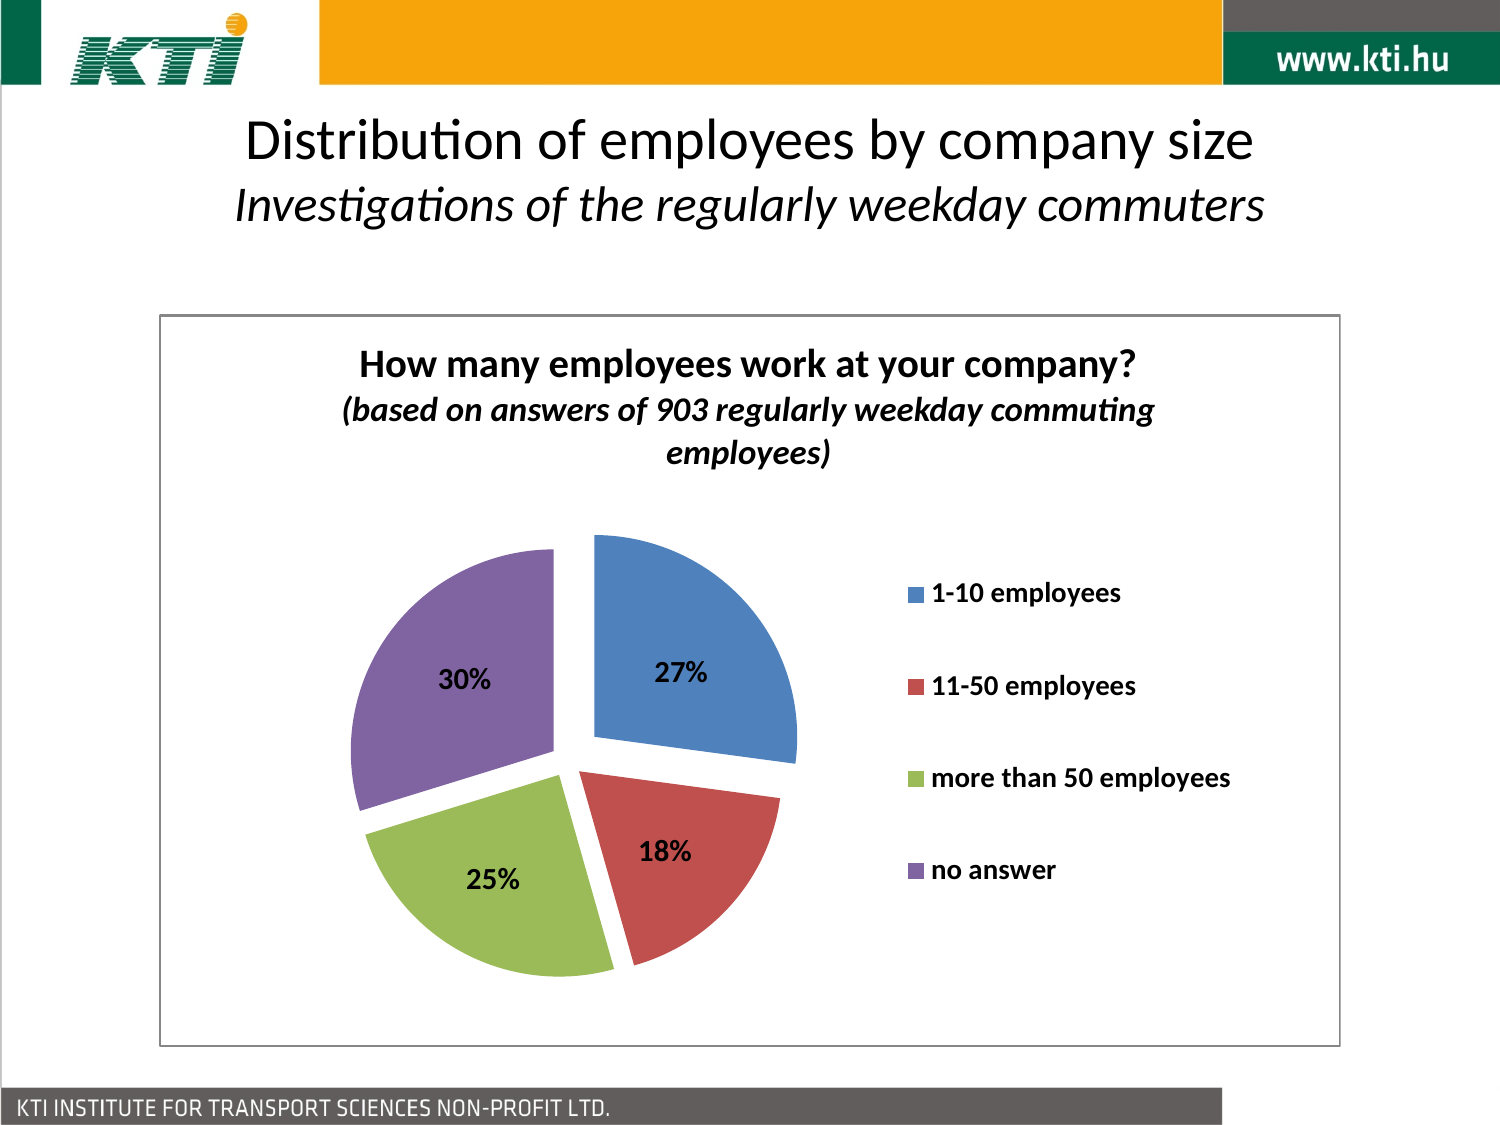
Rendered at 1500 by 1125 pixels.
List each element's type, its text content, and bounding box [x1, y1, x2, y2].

picture [0, 0, 1500, 94]
text_box Distribution of employees by company size Investigations of the regularly weekday commuters [0, 94, 1500, 326]
picture [0, 314, 1500, 1125]
